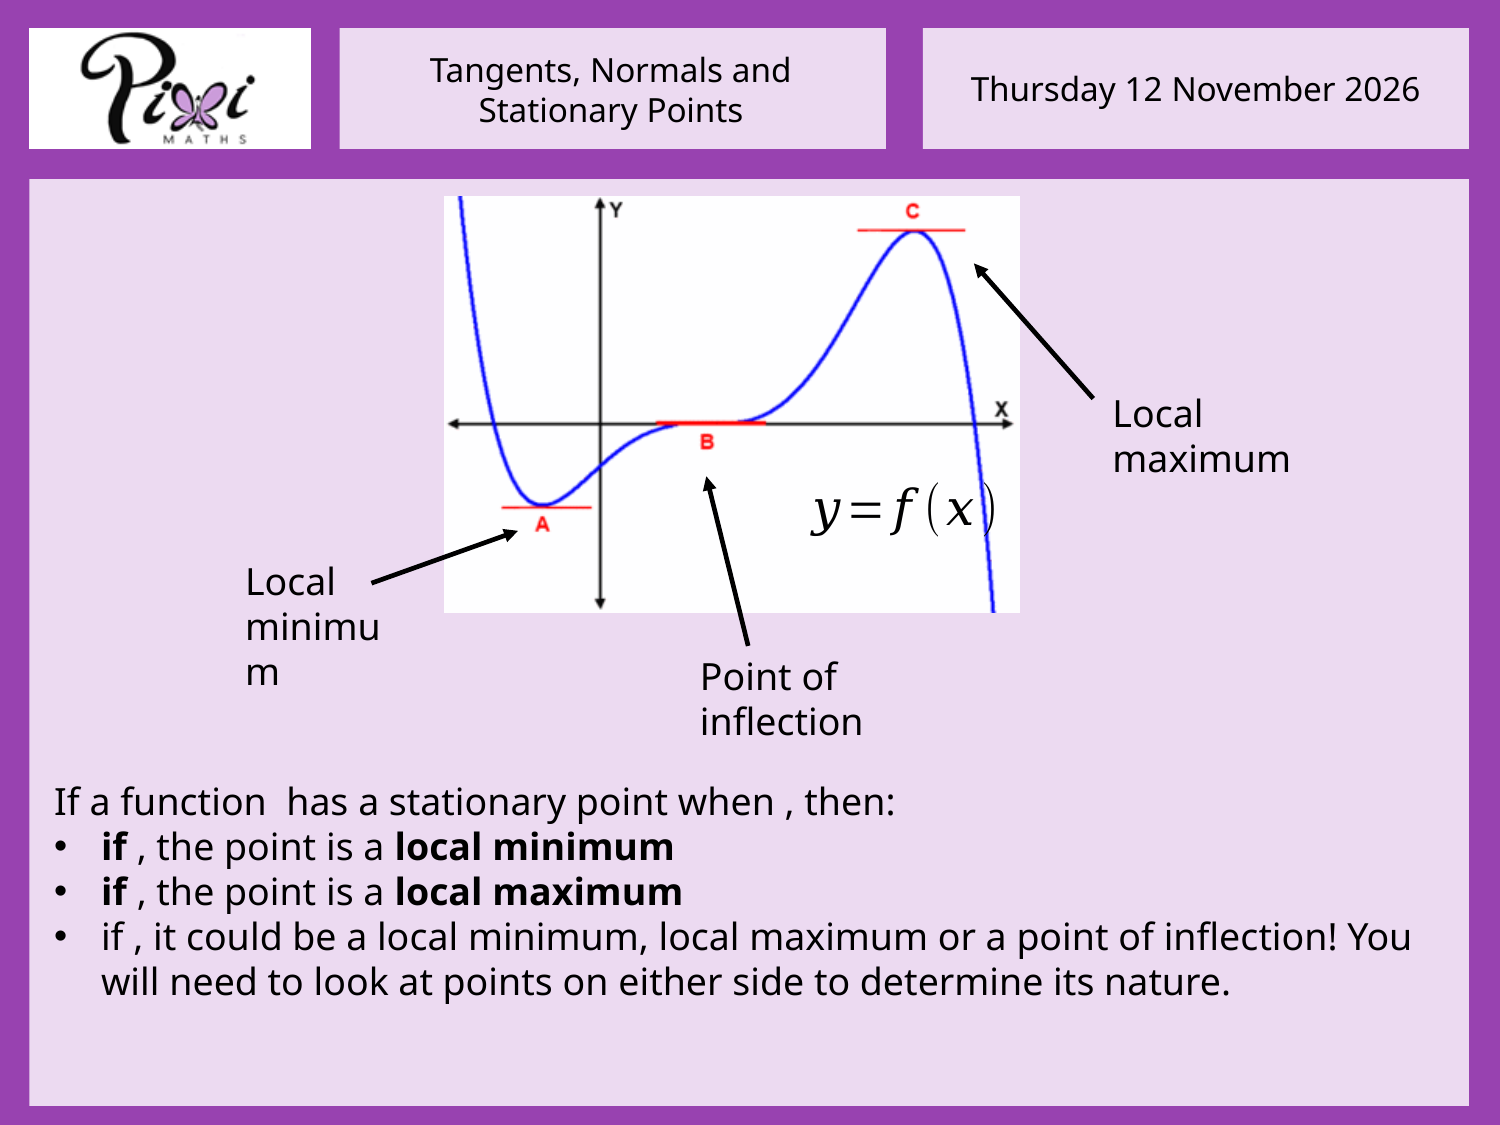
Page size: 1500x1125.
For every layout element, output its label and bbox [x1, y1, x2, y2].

text_box [229, 195, 1318, 753]
picture [0, 0, 1500, 1125]
